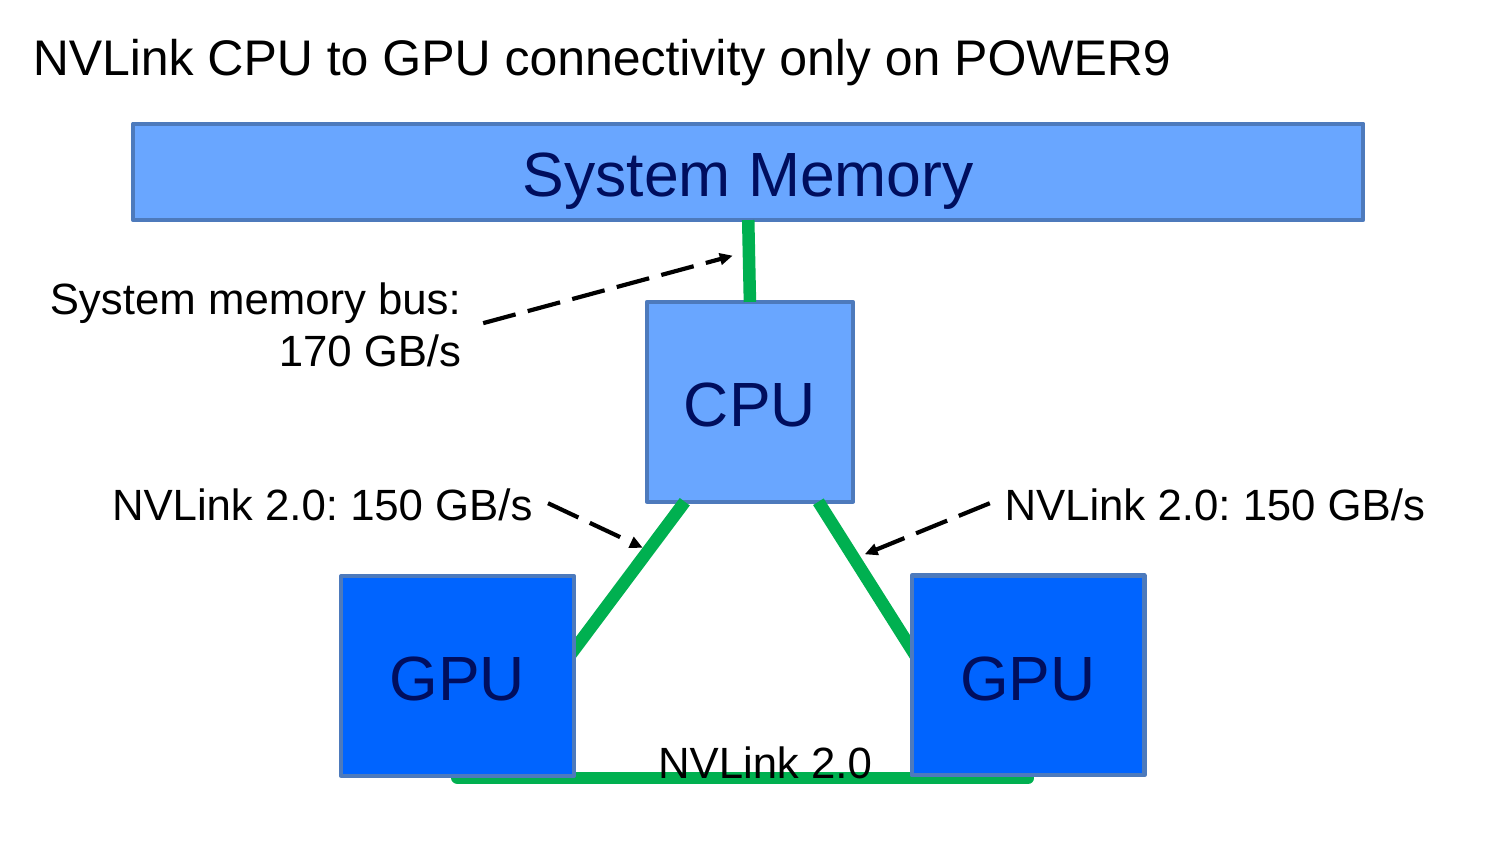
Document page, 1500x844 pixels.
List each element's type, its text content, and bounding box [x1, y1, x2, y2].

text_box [818, 501, 936, 688]
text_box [864, 503, 987, 555]
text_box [132, 123, 1364, 221]
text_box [545, 501, 686, 688]
text_box NVLink 2.0: 150 GB/s [97, 469, 549, 537]
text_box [911, 575, 1145, 776]
text_box NVLink 2.0 [643, 727, 737, 796]
text_box NVLink 2.0: 150 GB/s [989, 469, 1441, 537]
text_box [340, 575, 575, 777]
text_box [646, 301, 854, 502]
text_box NVLink 2.0 [749, 727, 888, 796]
text_box System memory bus: 170 GB/s [34, 263, 476, 383]
title NVLink CPU to GPU connectivity only on POWER9 [33, 31, 1252, 158]
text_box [551, 503, 643, 548]
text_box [482, 255, 733, 324]
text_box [747, 219, 751, 303]
